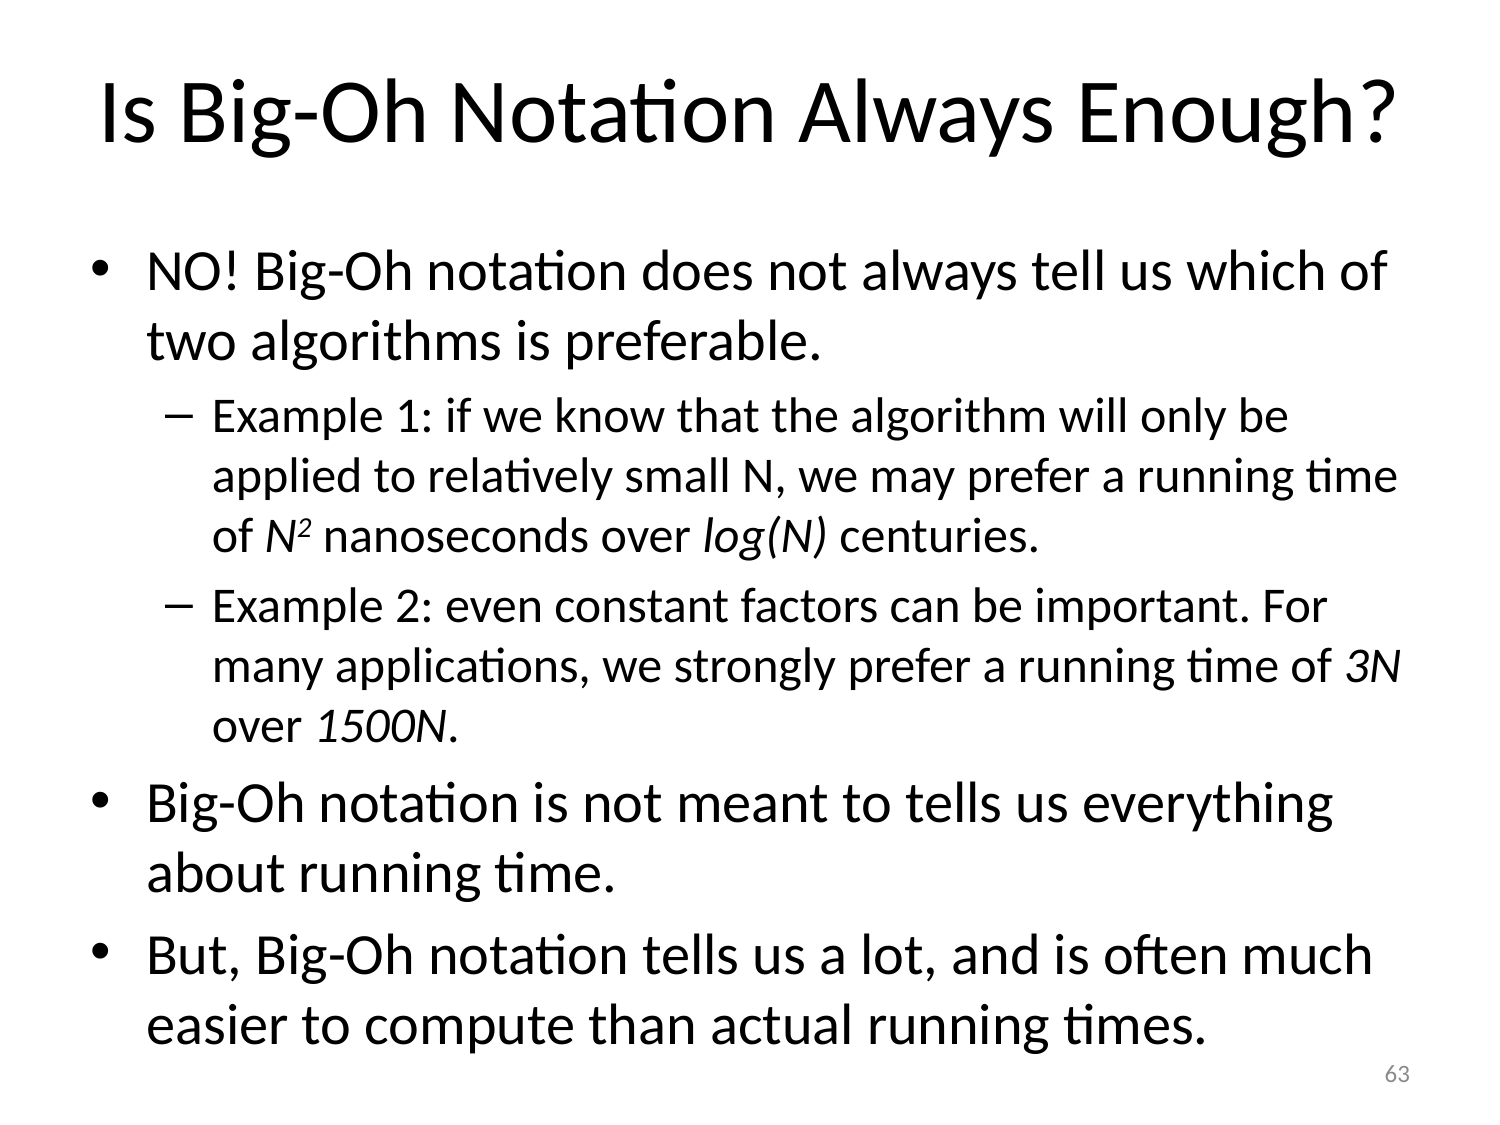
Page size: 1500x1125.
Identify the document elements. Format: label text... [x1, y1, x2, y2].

title Is Big-Oh Notation Always Enough? [75, 12, 1425, 200]
slide_number 63 [1074, 1042, 1425, 1103]
list NO! Big-Oh notation does not always tell us which of two algorithms is preferable. Example 1: if we know that the algorithm will only be applied to relatively small N, we may prefer a running time of N2 nanoseconds over log(N) centuries. Example 2: even constant factors can be important. For many applications, we strongly prefer a running time of 3N over 1500N. Big-Oh notation is not meant to tells us everything about running time. But, Big-Oh notation tells us a lot, and is often much easier to compute than actual running times. [75, 224, 1425, 1050]
